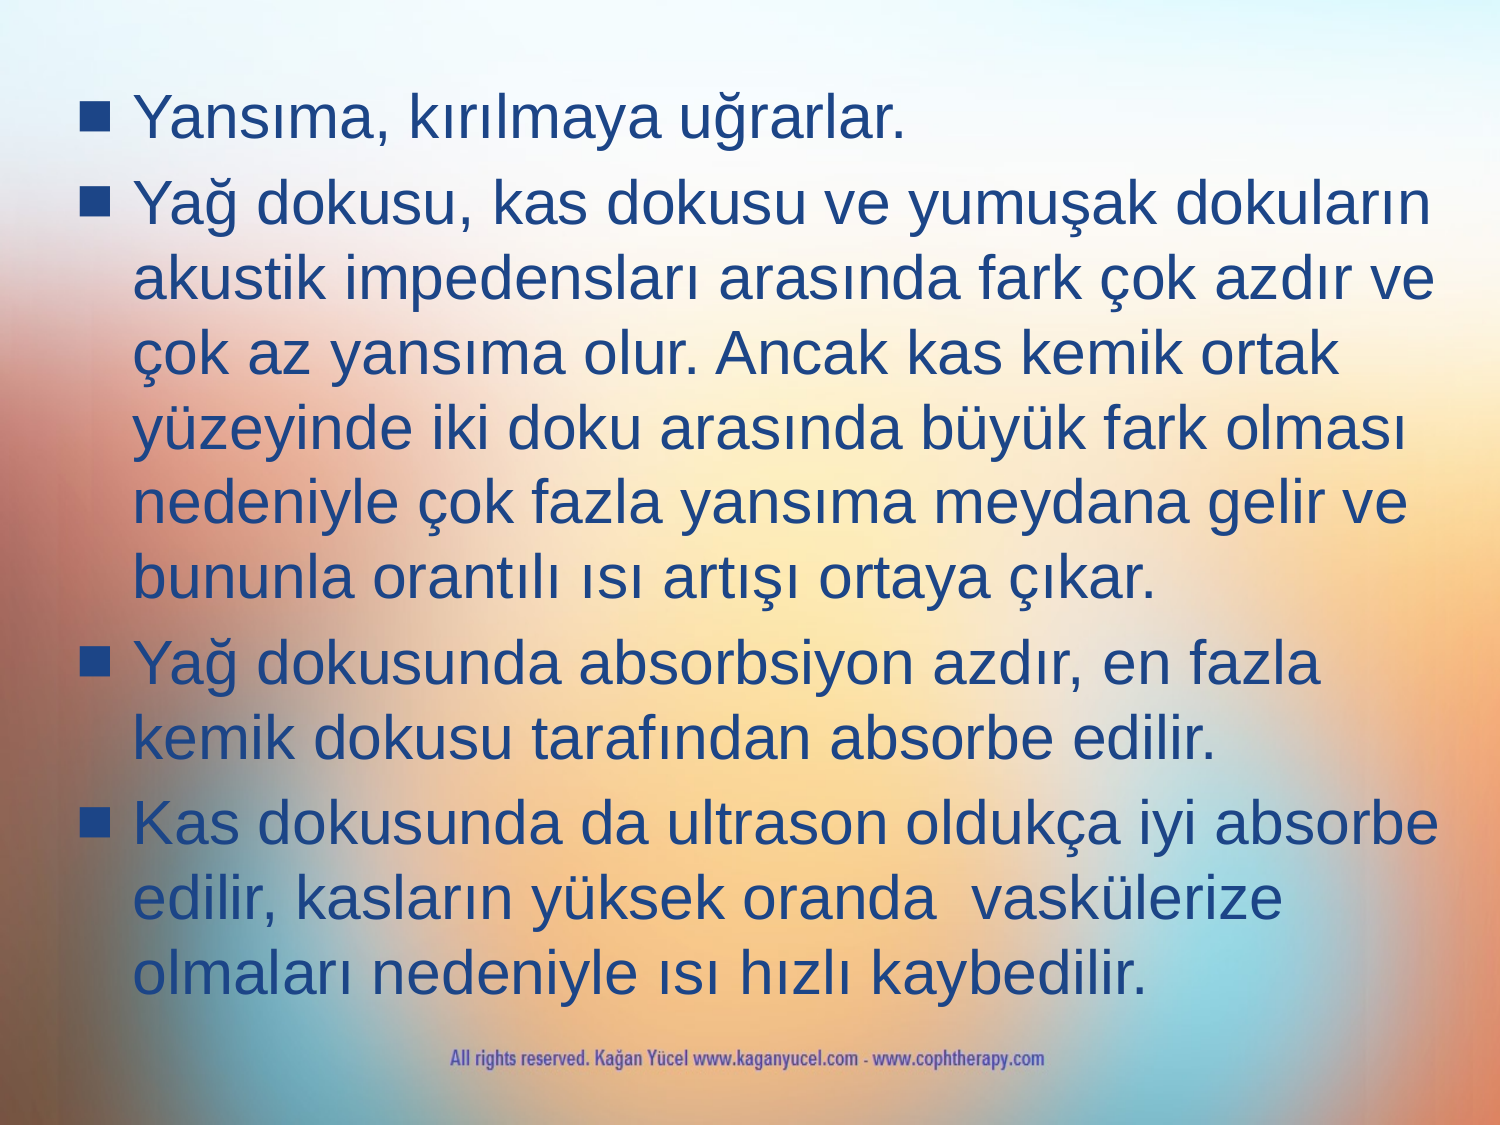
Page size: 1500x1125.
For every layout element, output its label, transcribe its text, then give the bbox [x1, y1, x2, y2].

picture [0, 0, 1500, 1125]
text_box Yansıma, kırılmaya uğrarlar. Yağ dokusu, kas dokusu ve yumuşak dokuların akustik impedensları arasında fark çok azdır ve çok az yansıma olur. Ancak kas kemik ortak yüzeyinde iki doku arasında büyük fark olması nedeniyle çok fazla yansıma meydana gelir ve bununla orantılı ısı artışı ortaya çıkar. Yağ dokusunda absorbsiyon azdır, en fazla kemik dokusu tarafından absorbe edilir. Kas dokusunda da ultrason oldukça iyi absorbe edilir, kasların yüksek oranda vaskülerize olmaları nedeniyle ısı hızlı kaybedilir. [61, 68, 1469, 1006]
